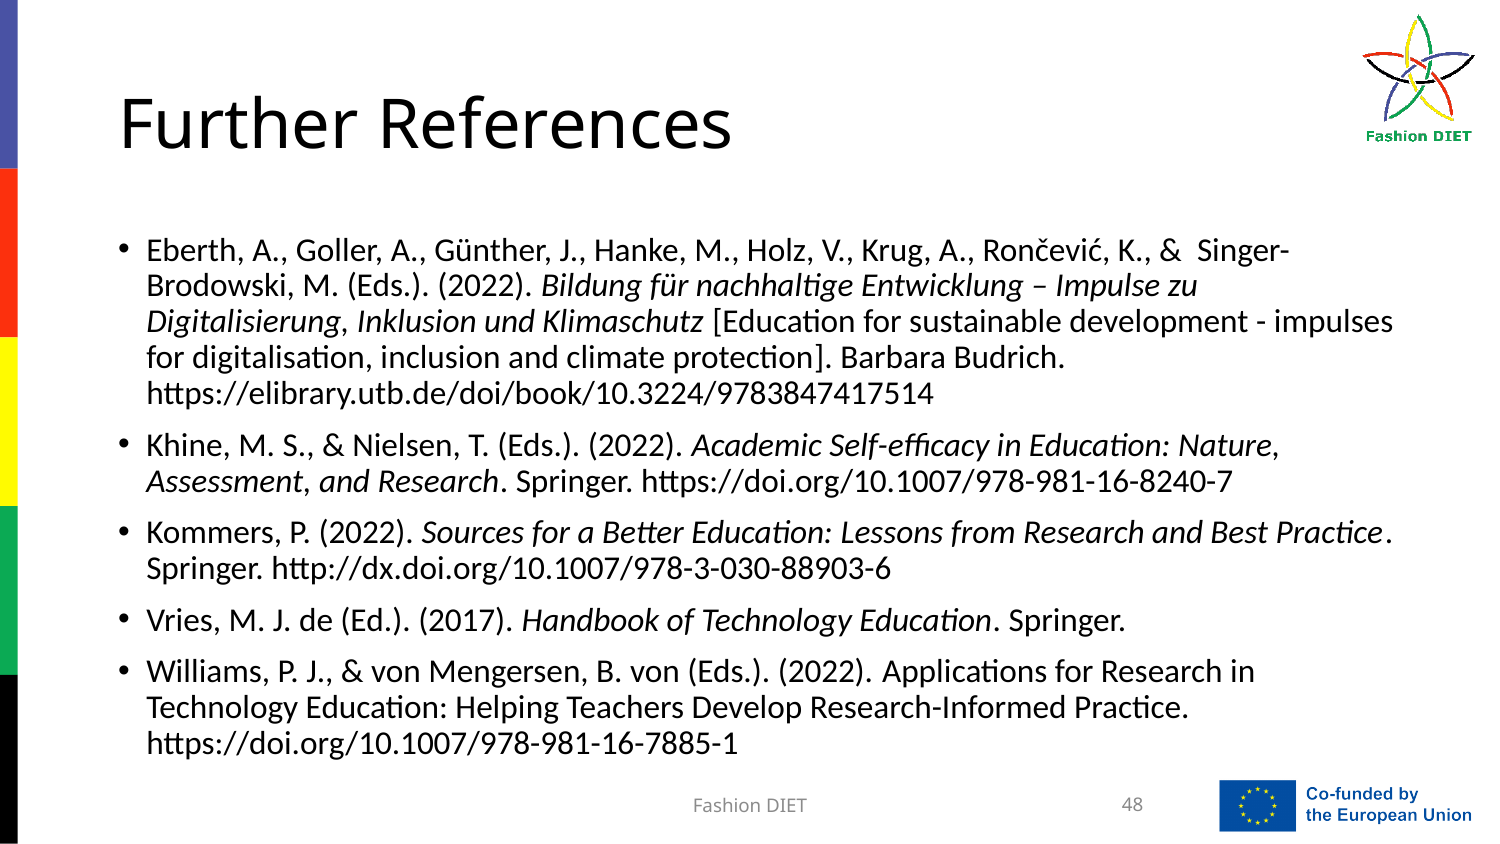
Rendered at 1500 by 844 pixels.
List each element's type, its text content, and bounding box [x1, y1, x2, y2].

footer Fashion DIET [496, 782, 1004, 828]
picture [1358, 14, 1480, 151]
title Further References [103, 45, 1397, 208]
picture [1216, 777, 1491, 835]
list Eberth, A., Goller, A., Günther, J., Hanke, M., Holz, V., Krug, A., Rončević, K., & Singer-Brodowski, M. (Eds.). (2022). Bildung für nachhaltige Entwicklung – Impulse zu Digitalisierung, Inklusion und Klimaschutz [Education for sustainable development - impulses for digitalisation, inclusion and climate protection]. Barbara Budrich. https://elibrary.utb.de/doi/book/10.3224/9783847417514 Khine, M. S., & Nielsen, T. (Eds.). (2022). Academic Self-efficacy in Education: Nature, Assessment, and Research. Springer. https://doi.org/10.1007/978-981-16-8240-7 Kommers, P. (2022). Sources for a Better Education: Lessons from Research and Best Practice. Springer. http://dx.doi.org/10.1007/978-3-030-88903-6 Vries, M. J. de (Ed.). (2017). Handbook of Technology Education. Springer. Williams, P. J., & von Mengersen, B. von (Eds.). (2022). Applications for Research in Technology Education: Helping Teachers Develop Research-Informed Practice. https://doi.org/10.1007/978-981-16-7885-1 [103, 224, 1412, 760]
slide_number 48 [820, 783, 1159, 829]
